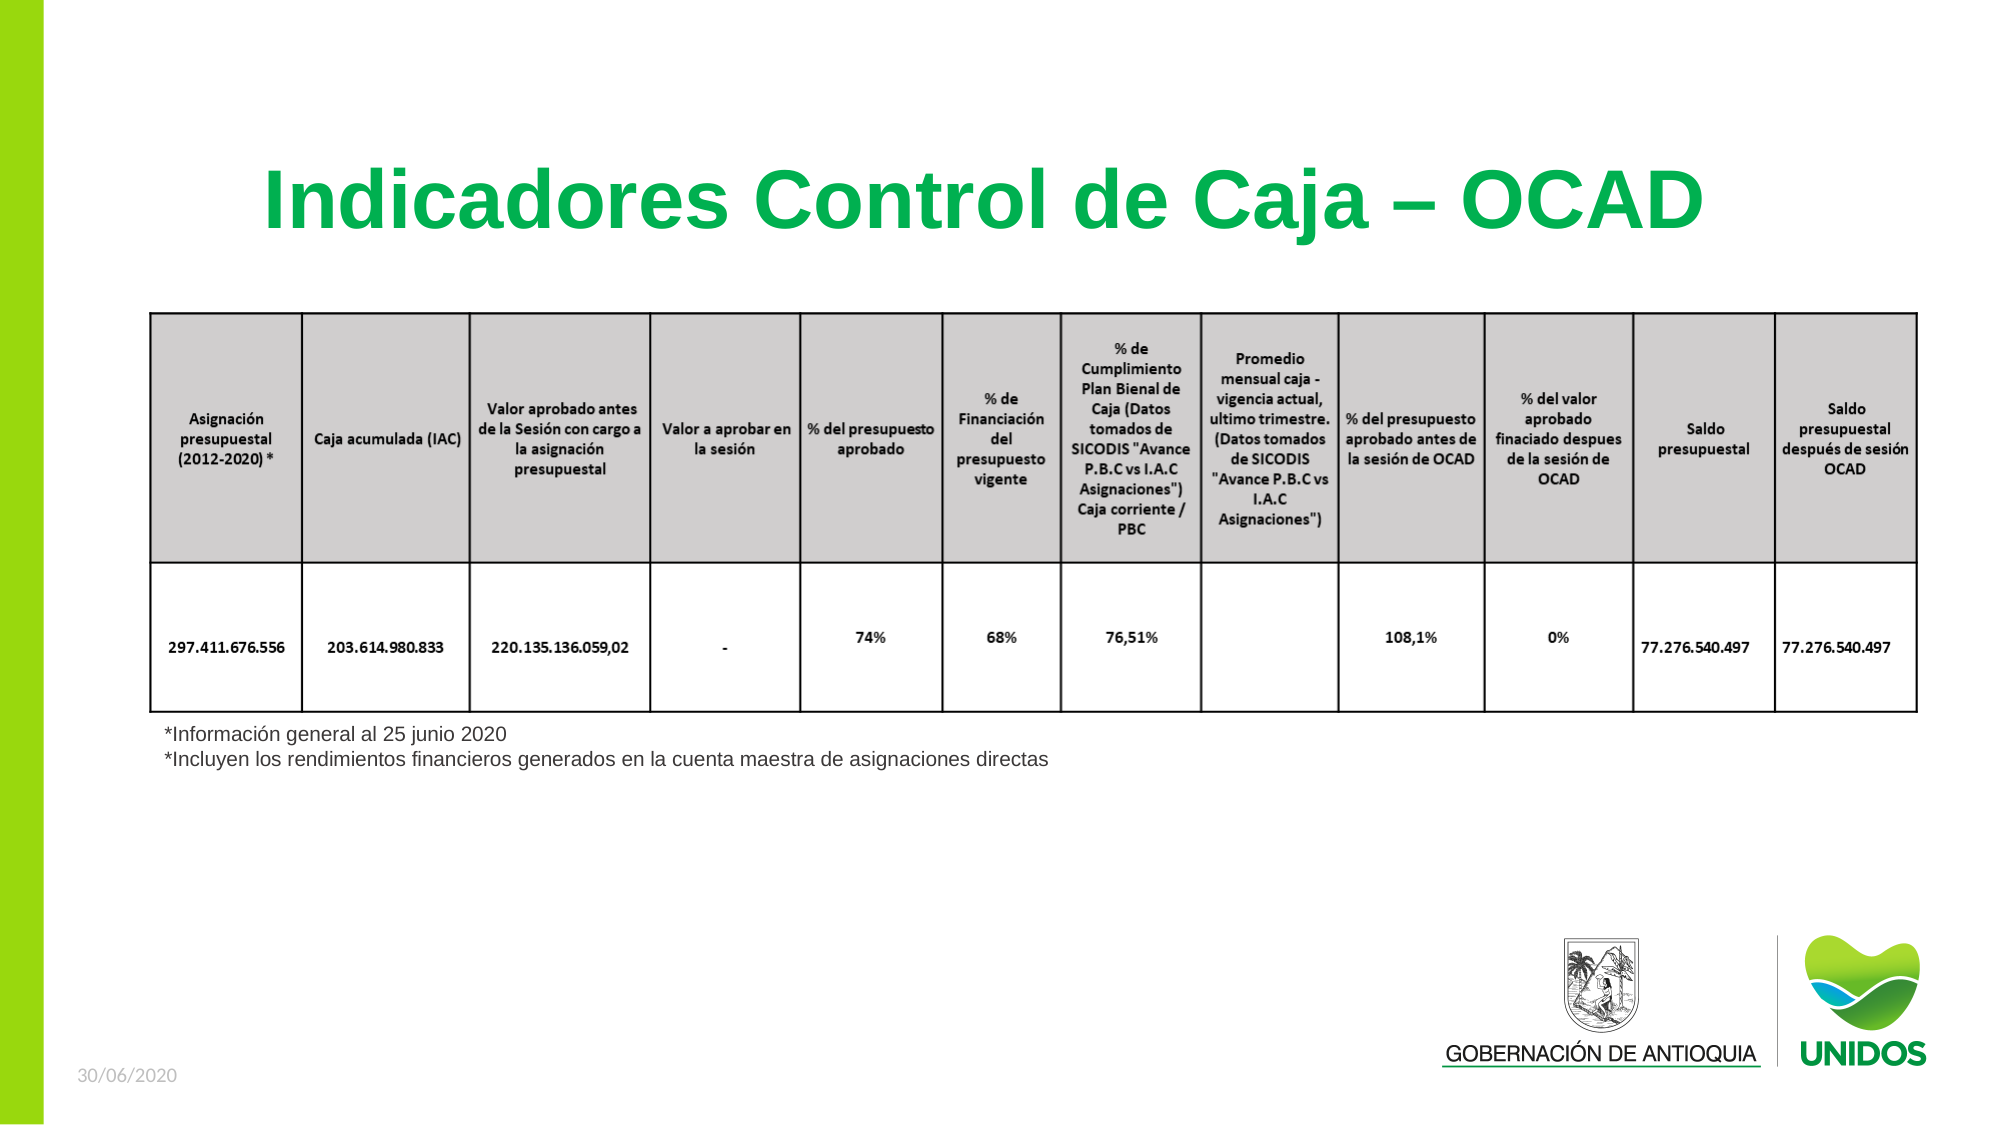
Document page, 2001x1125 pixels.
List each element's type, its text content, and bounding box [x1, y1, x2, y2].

picture [45, 0, 2001, 1125]
text_box *Información general al 25 junio 2020 *Incluyen los rendimientos financieros generados en la cuenta maestra de asignaciones directas [149, 714, 1157, 779]
text_box [0, 0, 45, 1125]
text_box 30/06/2020 [62, 1054, 237, 1095]
text_box Indicadores Control de Caja – OCAD [188, 138, 1806, 253]
